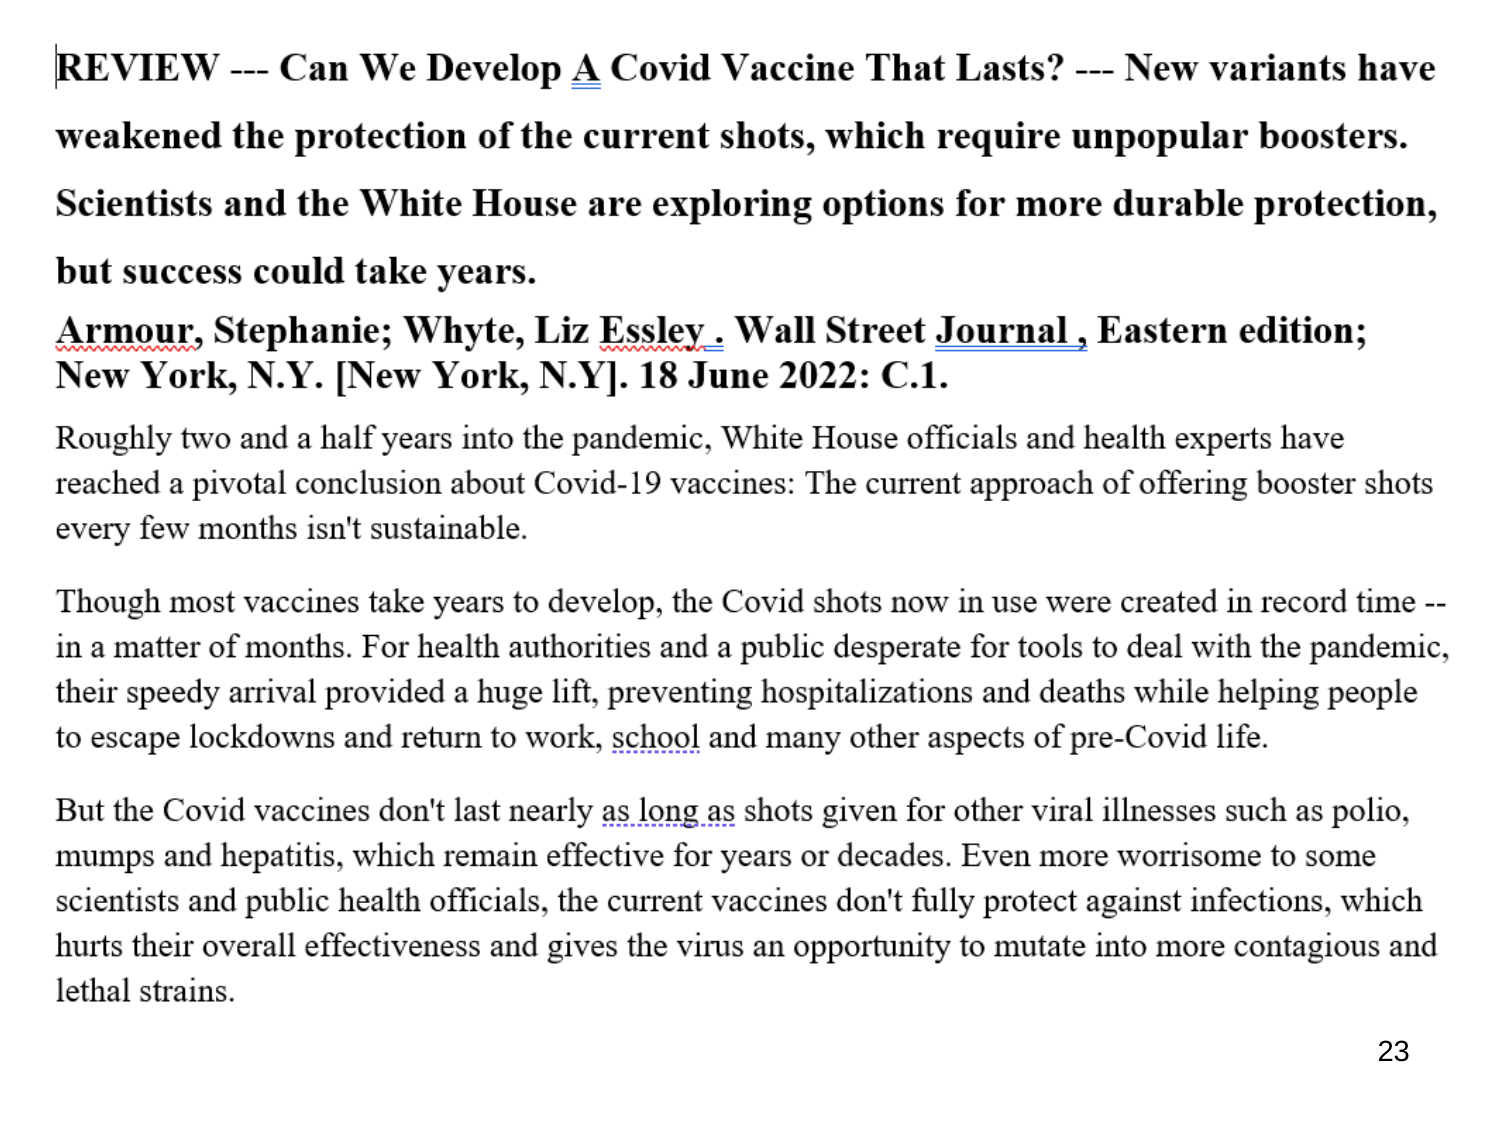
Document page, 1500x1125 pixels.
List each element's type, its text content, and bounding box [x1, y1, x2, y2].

picture [49, 37, 1464, 1013]
slide_number 23 [1074, 1024, 1425, 1103]
